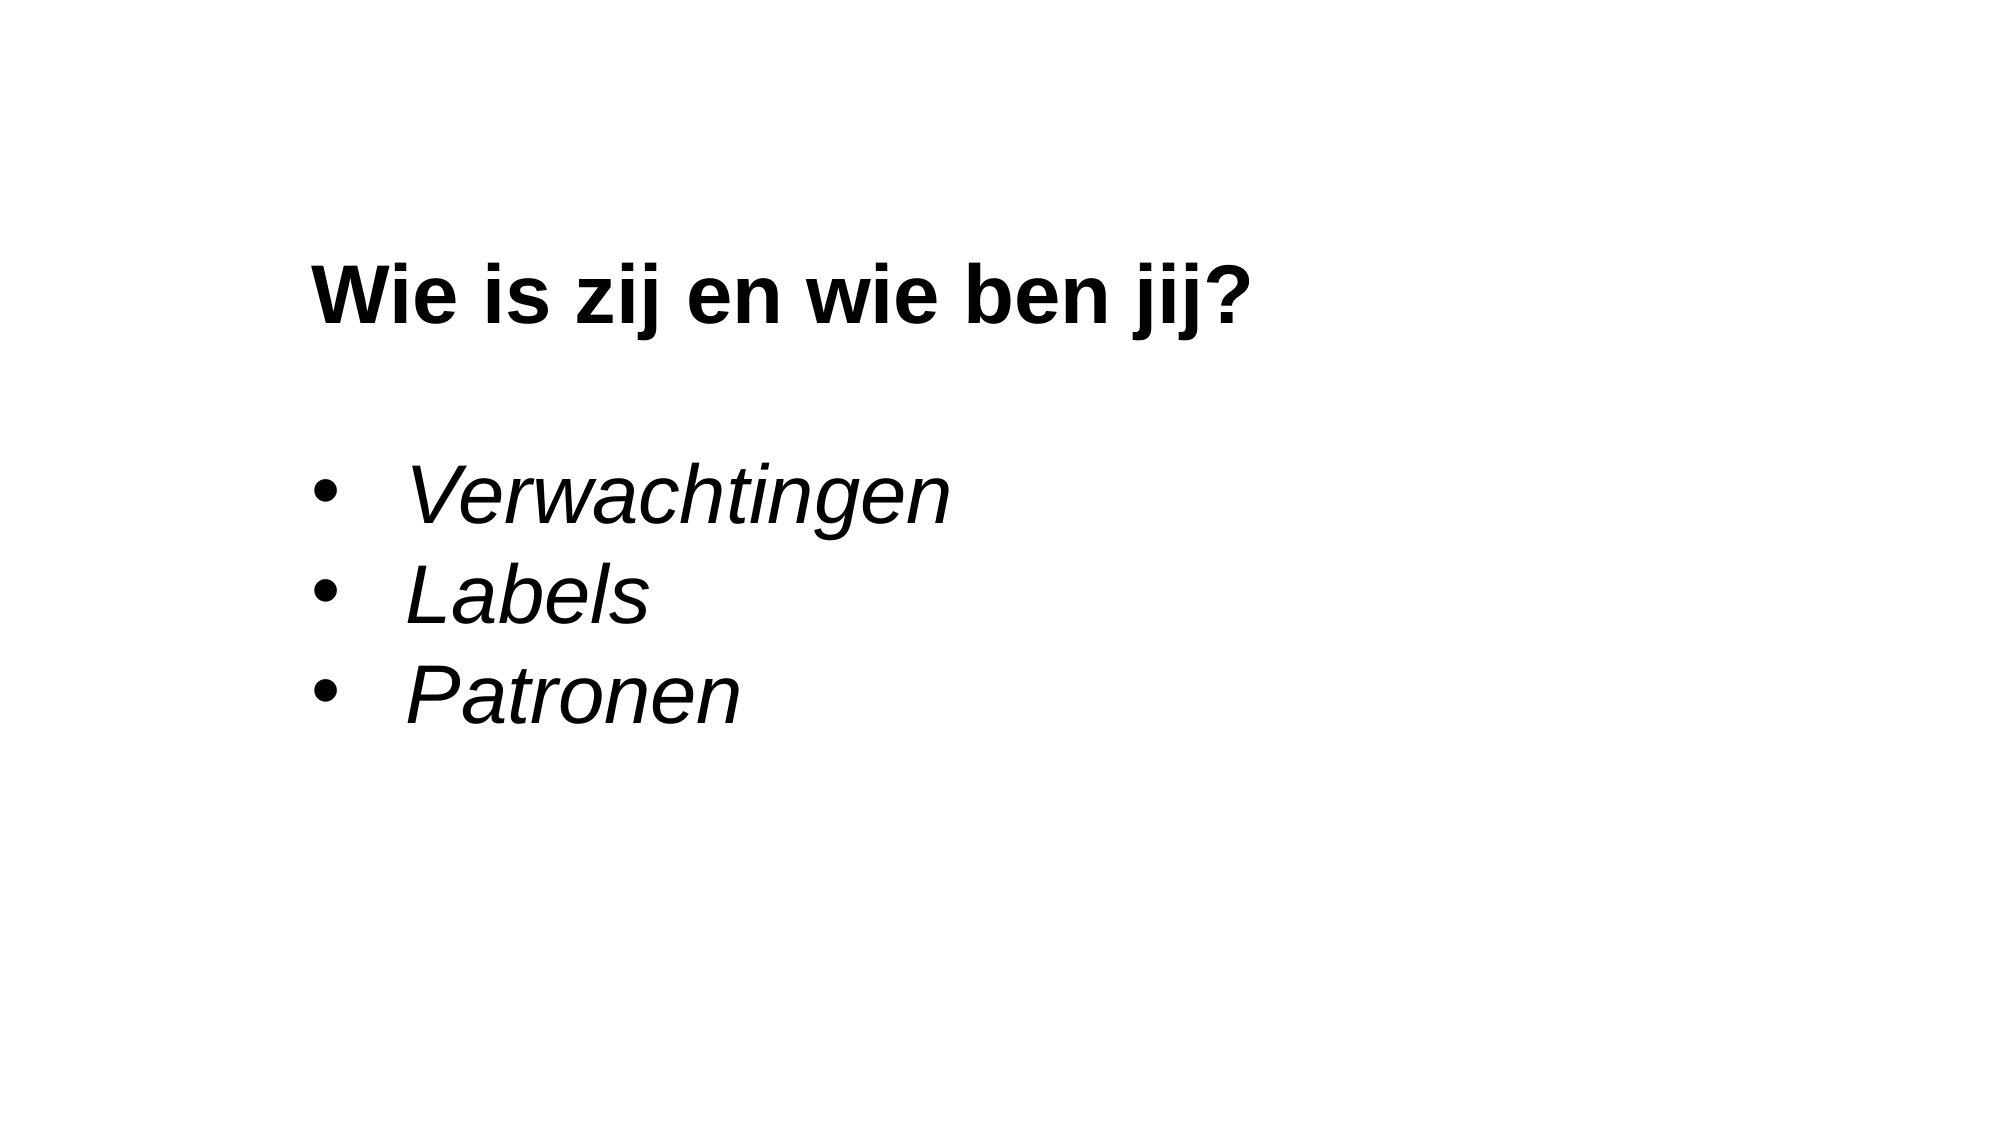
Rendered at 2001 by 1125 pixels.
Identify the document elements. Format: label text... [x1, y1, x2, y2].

text_box Wie is zij en wie ben jij? Verwachtingen Labels Patronen [297, 232, 1543, 748]
